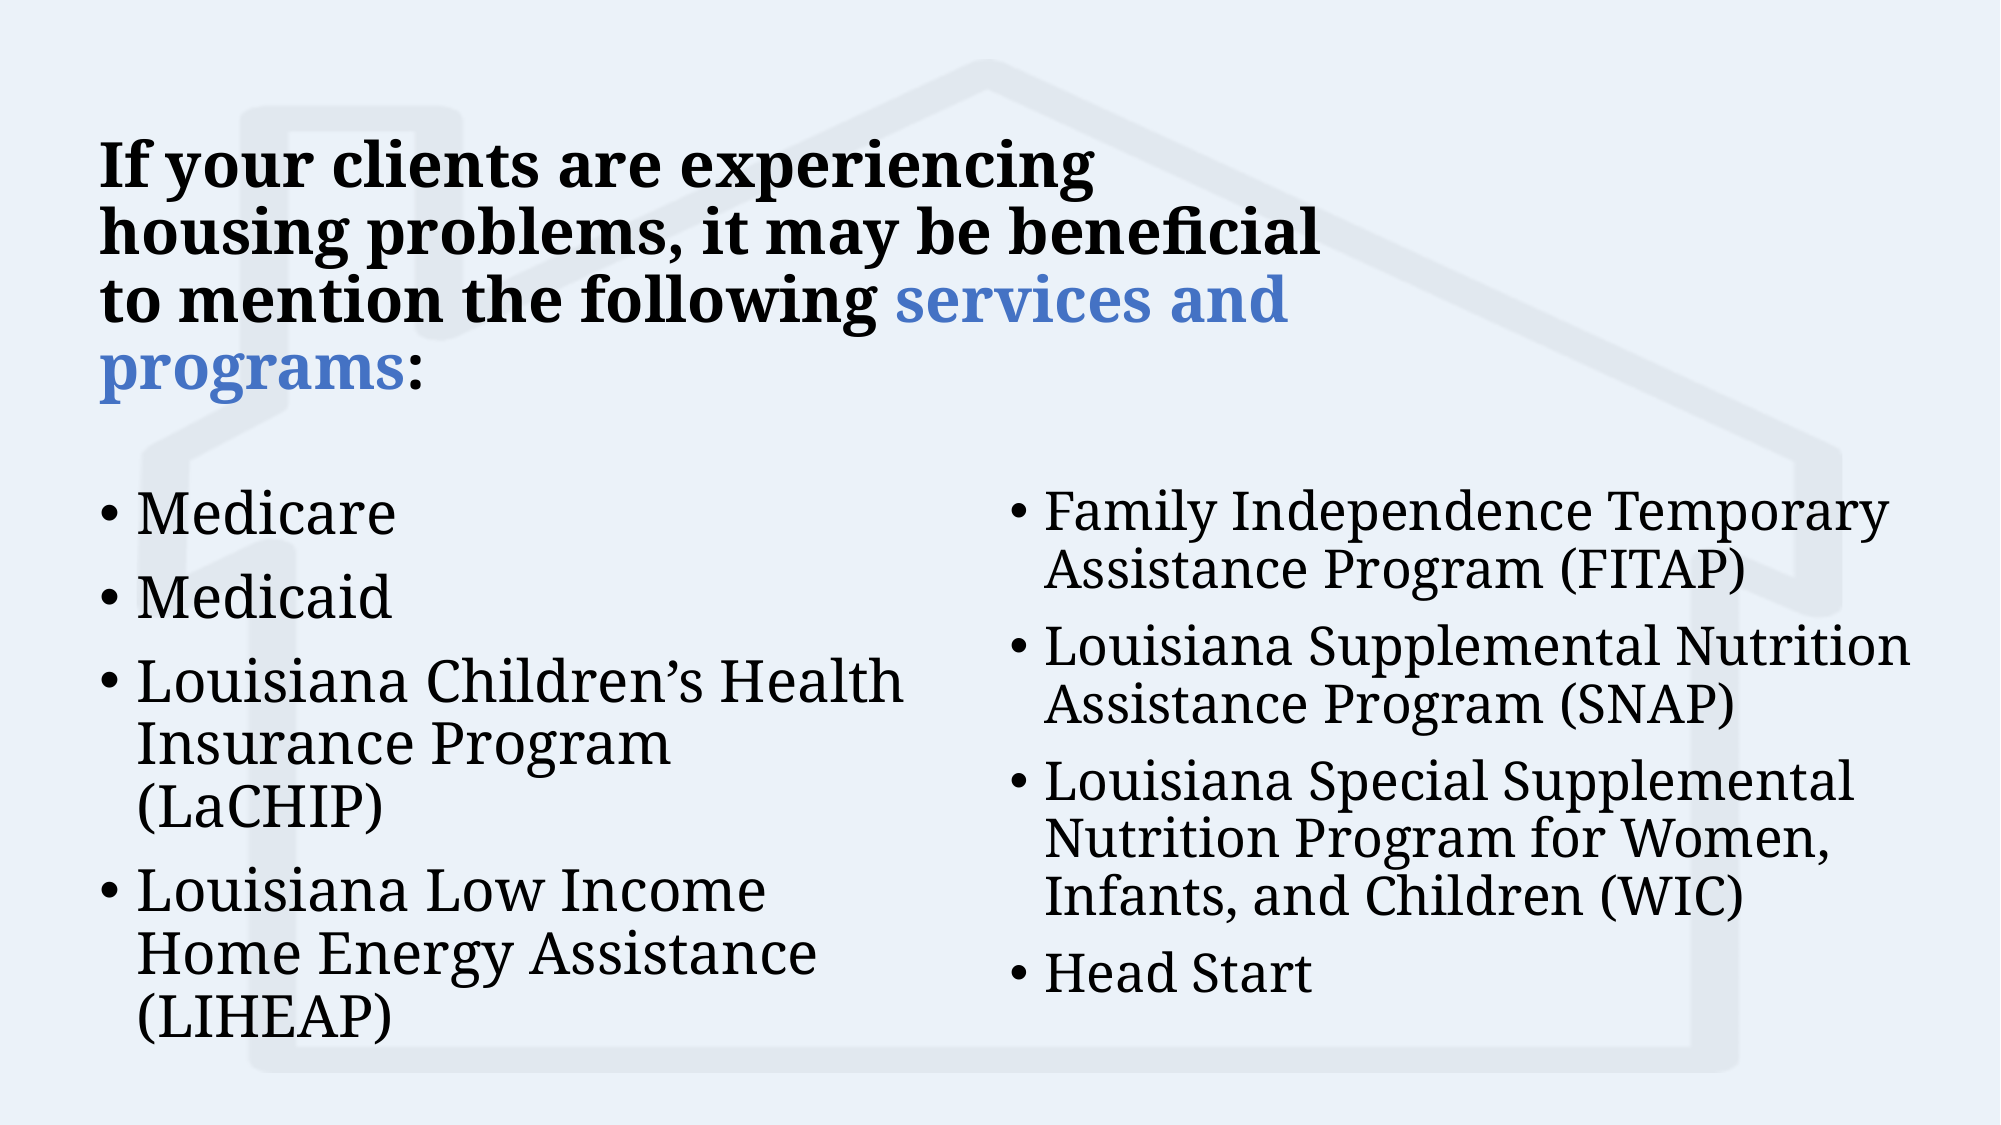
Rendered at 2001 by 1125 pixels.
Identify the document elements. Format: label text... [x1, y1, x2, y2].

text_box [136, 59, 1843, 1073]
list Medicare Medicaid Louisiana Children’s Health Insurance Program (LaCHIP) Louisiana Low Income Home Energy Assistance (LIHEAP) [84, 476, 928, 1073]
title If your clients are experiencing housing problems, it may be beneficial to mention the following services and programs: [84, 159, 1375, 378]
list Family Independence Temporary Assistance Program (FITAP) Louisiana Supplemental Nutrition Assistance Program (SNAP) Louisiana Special Supplemental Nutrition Program for Women, Infants, and Children (WIC) Head Start [994, 476, 1933, 1073]
